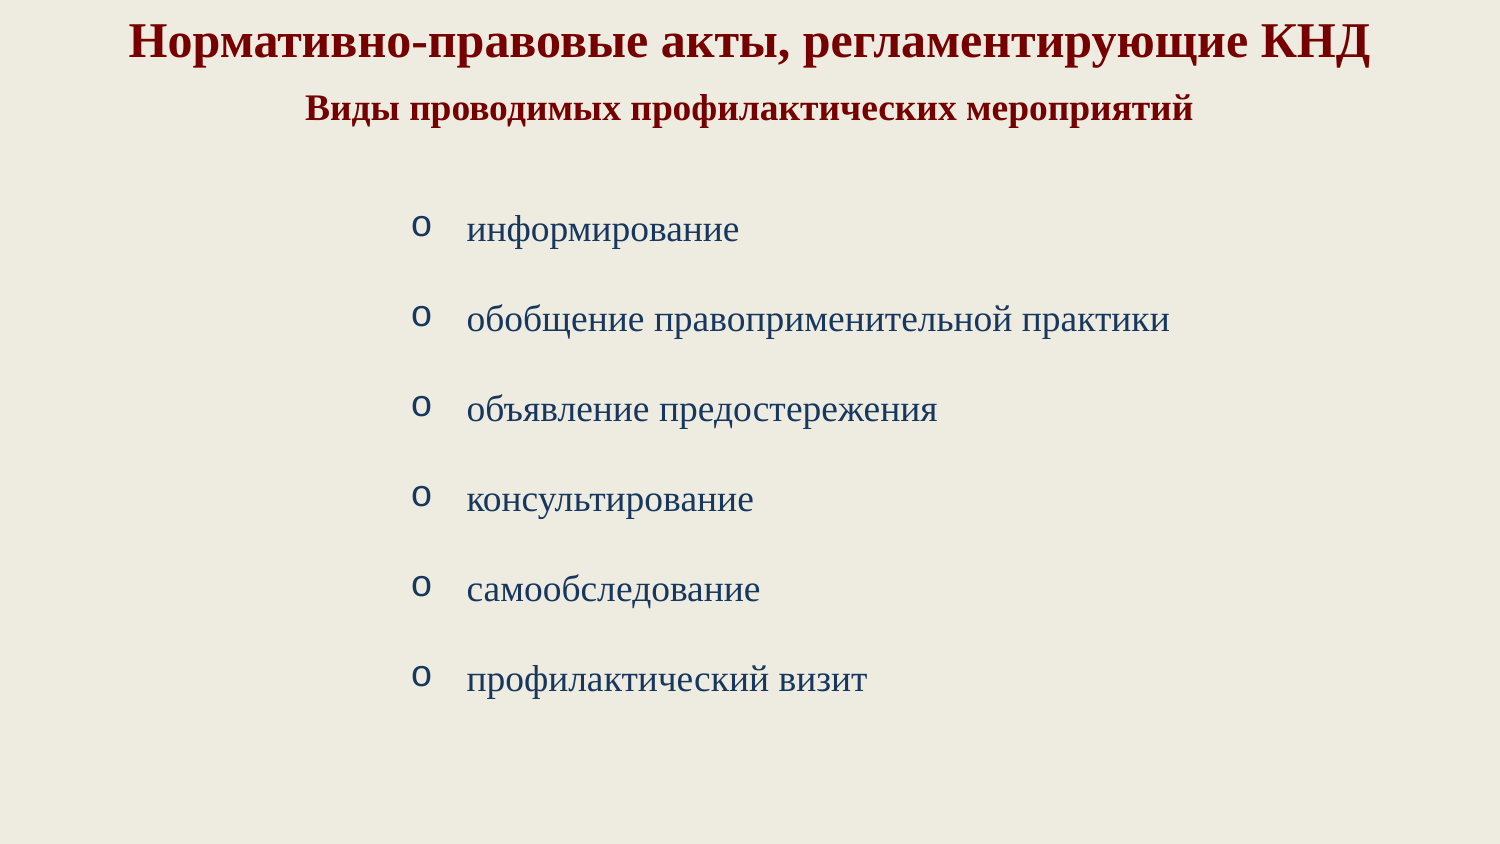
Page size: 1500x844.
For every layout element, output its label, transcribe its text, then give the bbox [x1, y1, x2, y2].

text_box информирование обобщение правоприменительной практики объявление предостережения консультирование самообследование профилактический визит [395, 196, 1376, 707]
text_box Нормативно-правовые акты, регламентирующие КНД [0, 0, 1500, 75]
text_box Виды проводимых профилактических мероприятий [0, 75, 1500, 136]
